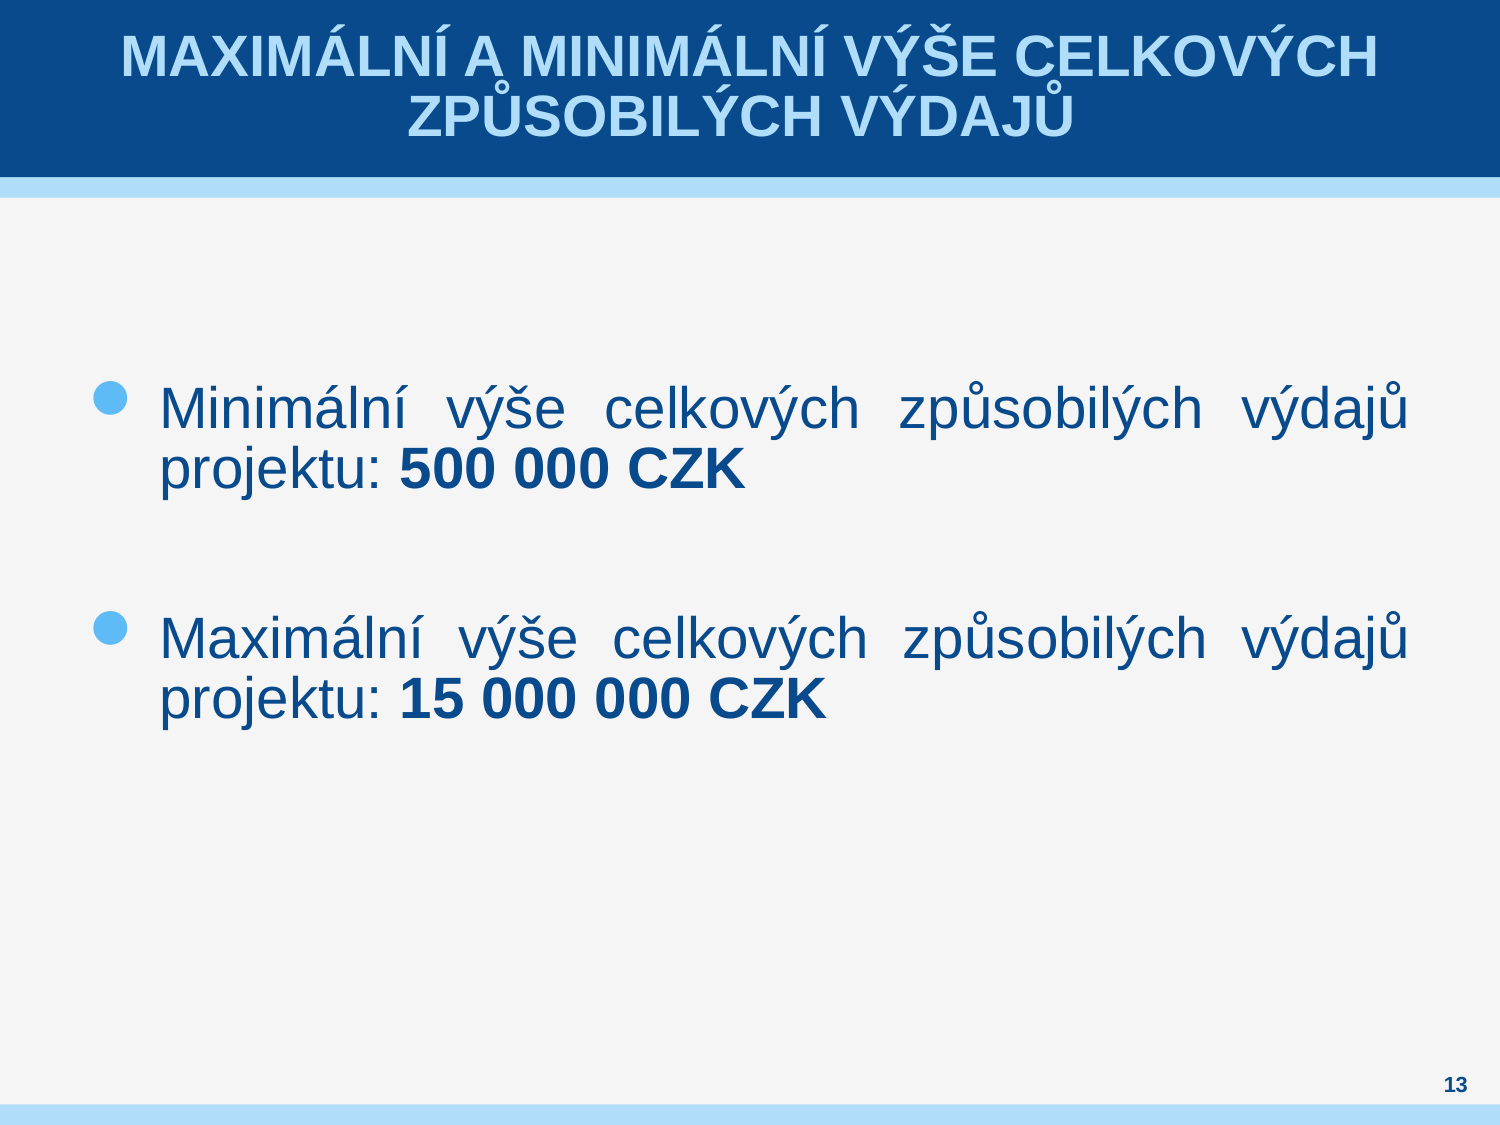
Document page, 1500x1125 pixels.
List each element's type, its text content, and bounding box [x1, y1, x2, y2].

title Maximální a minimální výše celkových způsobilých výdajů [59, 0, 1441, 178]
list Minimální výše celkových způsobilých výdajů projektu: 500 000 CZK Maximální výše celkových způsobilých výdajů projektu: 15 000 000 CZK [88, 295, 1412, 1004]
slide_number 13 [1417, 1068, 1495, 1099]
